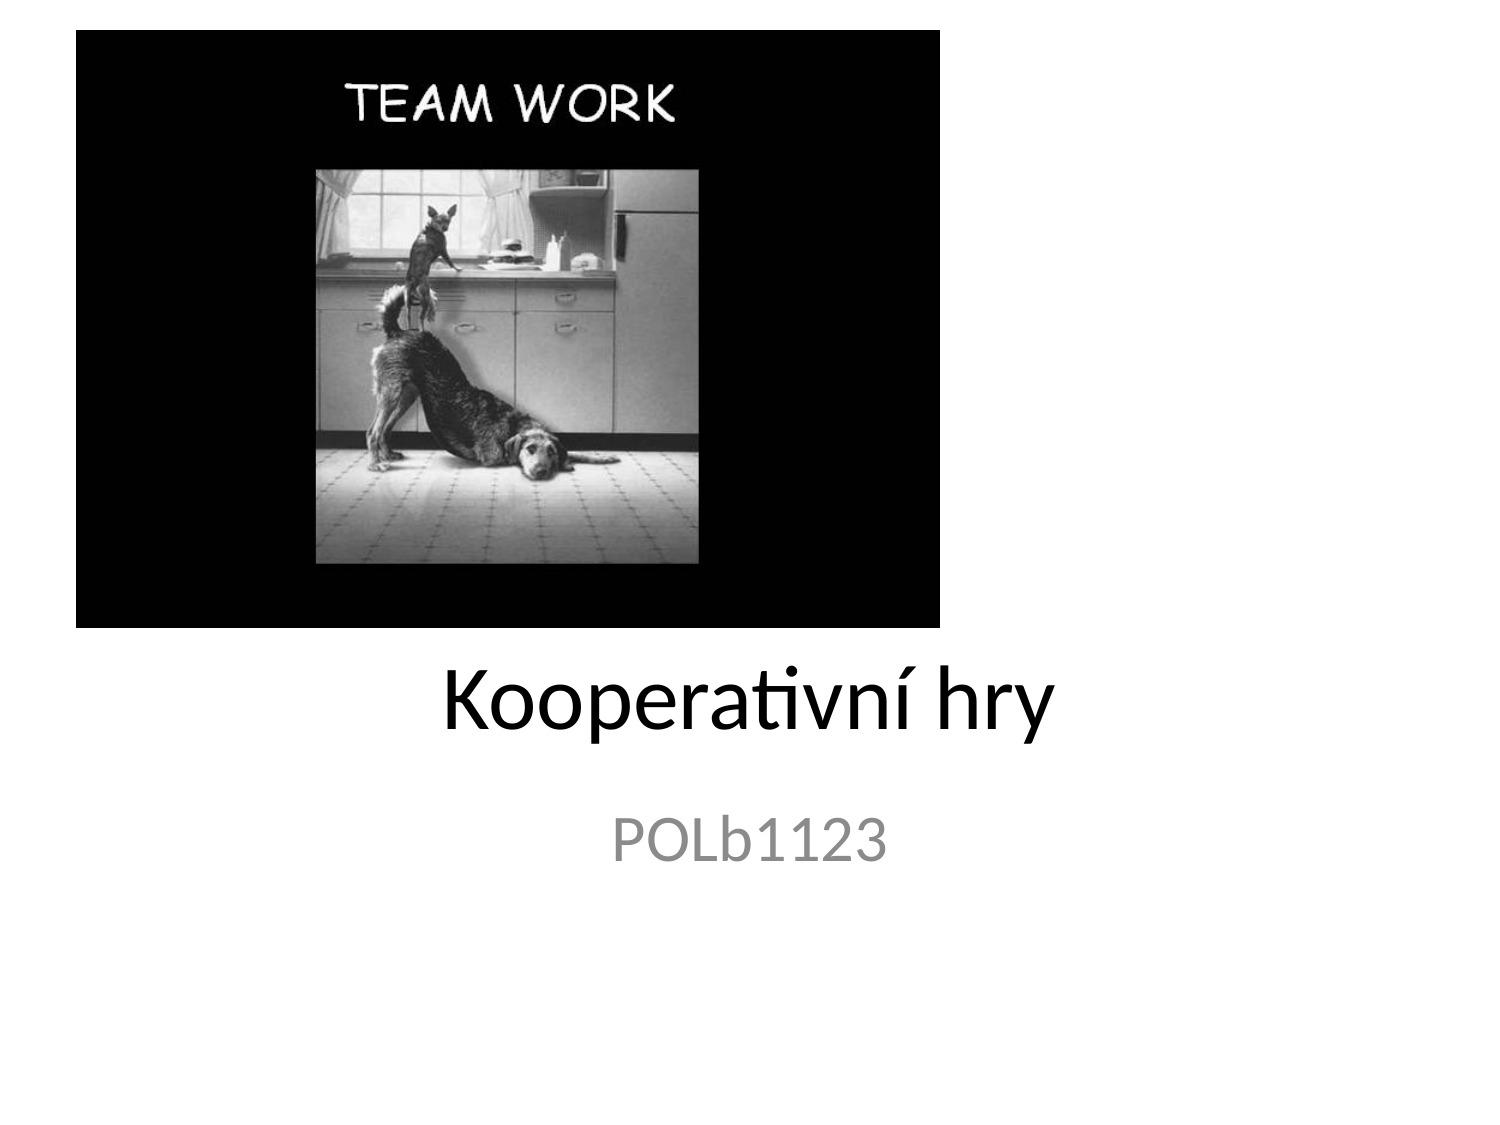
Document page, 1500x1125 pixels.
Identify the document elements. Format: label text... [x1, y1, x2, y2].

picture [76, 30, 940, 629]
title Kooperativní hry [112, 621, 1388, 764]
subtitle POLb1123 [225, 786, 1275, 925]
